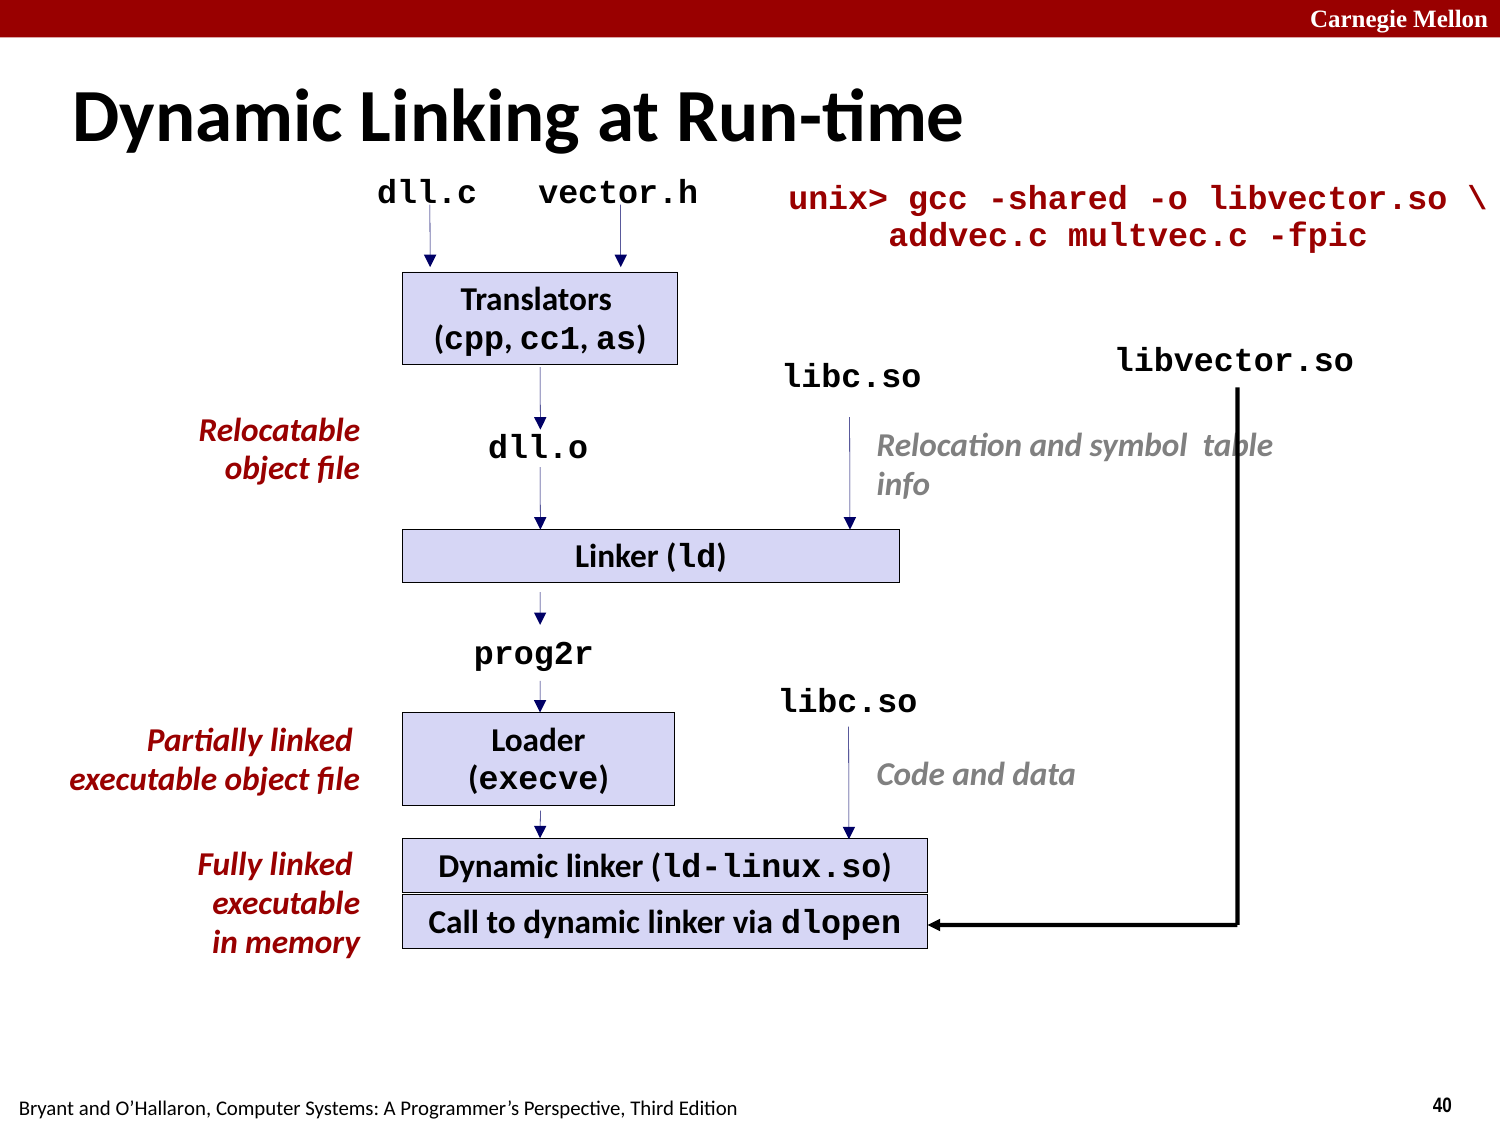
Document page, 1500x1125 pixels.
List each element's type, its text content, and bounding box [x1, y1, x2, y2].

text_box vector.h [523, 165, 714, 219]
text_box [843, 417, 857, 530]
text_box Relocatable object file [149, 402, 375, 496]
text_box [534, 467, 547, 530]
text_box Translators (cpp, cc1, as) [402, 271, 678, 365]
text_box [534, 367, 547, 430]
text_box [842, 726, 856, 840]
text_box libc.so [762, 675, 933, 728]
text_box unix> gcc -shared -o libvector.so \ addvec.c multvec.c -fpic [773, 171, 1500, 263]
text_box [533, 680, 547, 712]
text_box Relocation and symbol table info [1238, 417, 1291, 511]
text_box Partially linked executable object file [24, 712, 375, 807]
text_box libvector.so [1099, 333, 1369, 387]
text_box prog2r [459, 627, 609, 680]
text_box [614, 219, 627, 268]
text_box Call to dynamic linker via dlopen [402, 894, 928, 949]
title Dynamic Linking at Run-time [57, 46, 1488, 176]
text_box [927, 918, 1238, 932]
text_box Dynamic linker (ld-linux.so) [402, 838, 928, 893]
text_box dll.c [362, 165, 492, 219]
text_box Relocation and symbol table info [861, 417, 1237, 511]
text_box libc.so [766, 349, 937, 403]
text_box [533, 592, 547, 625]
text_box [423, 219, 437, 268]
text_box Linker (ld) [402, 529, 900, 583]
text_box Loader (execve) [402, 712, 675, 806]
text_box Fully linked executable in memory [87, 836, 375, 969]
text_box [533, 810, 547, 839]
text_box Code and data [861, 746, 1153, 801]
text_box dll.o [473, 421, 603, 475]
